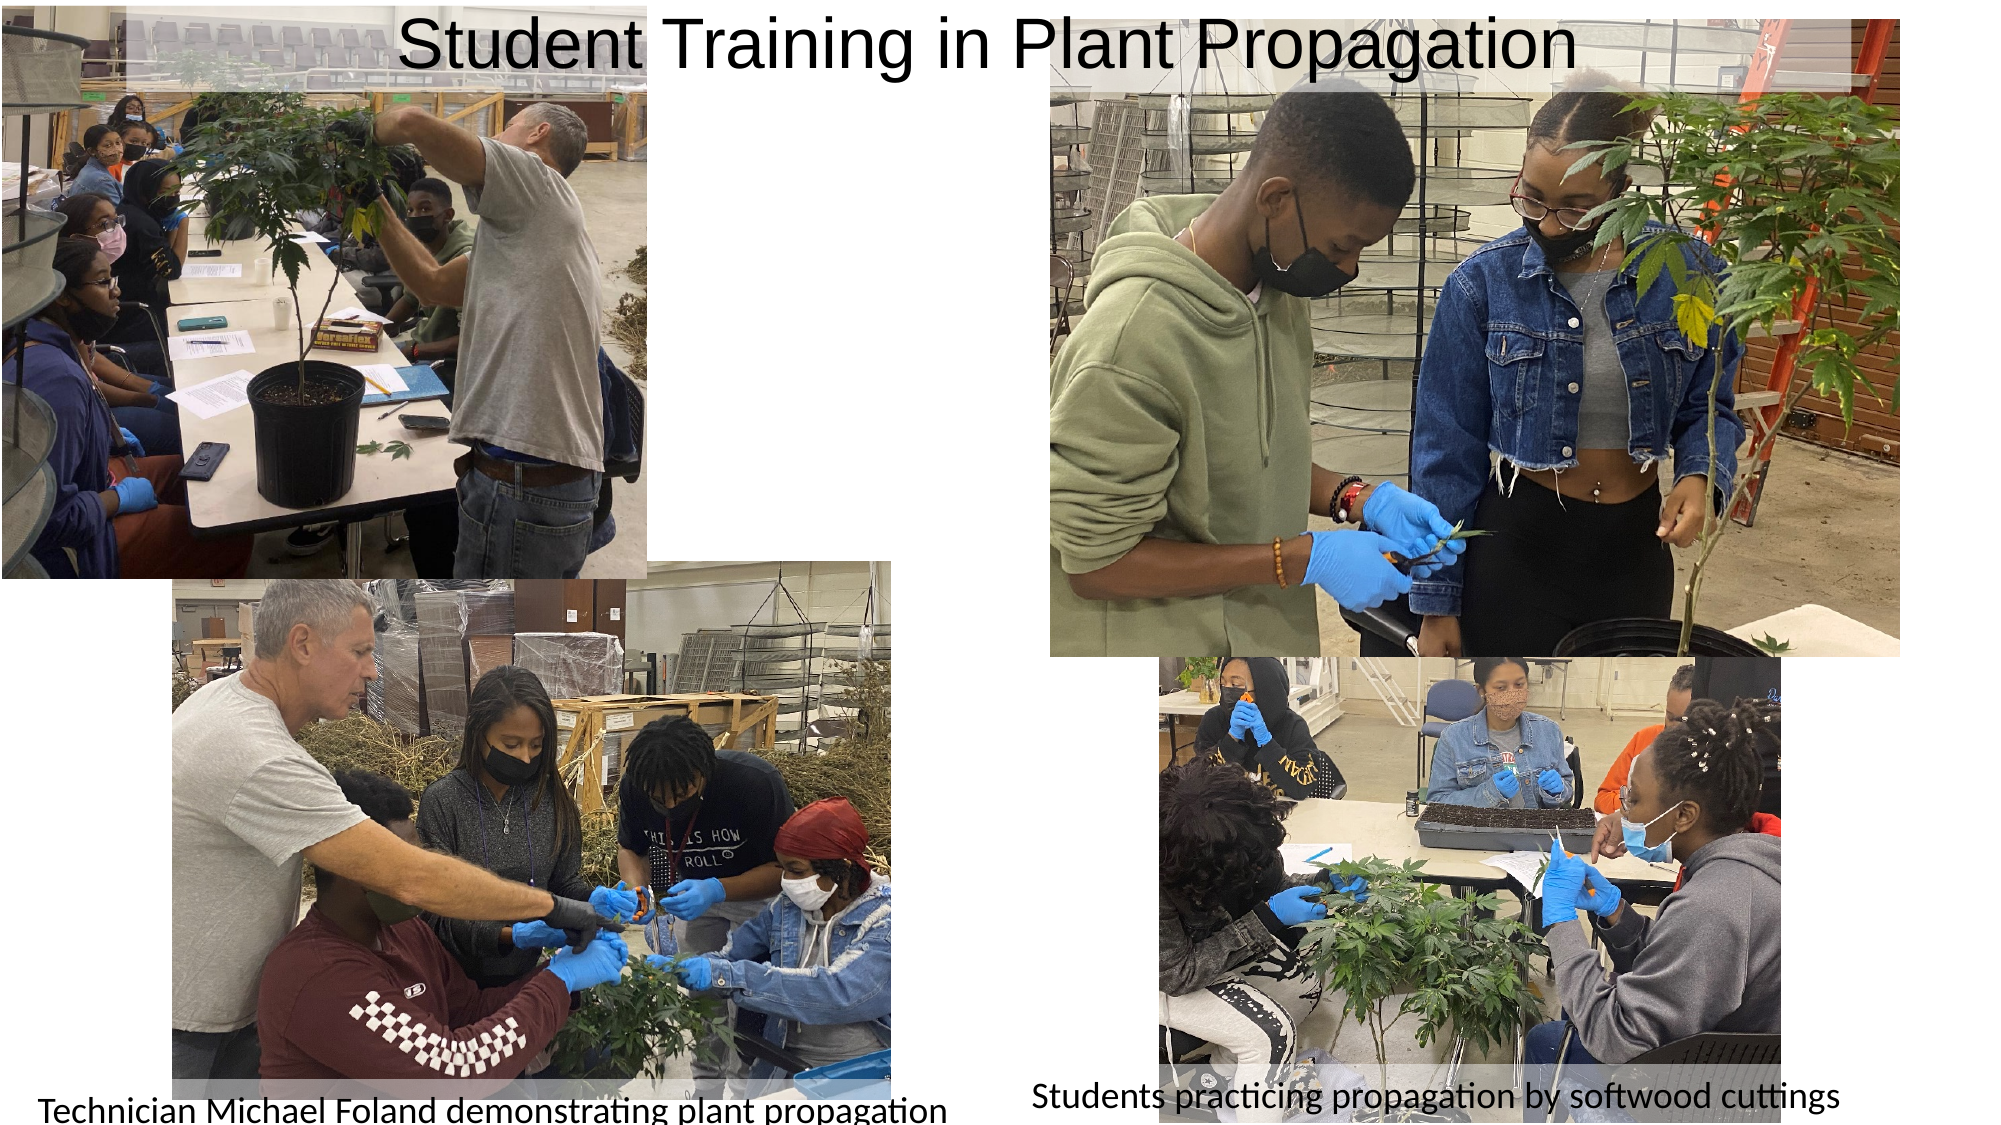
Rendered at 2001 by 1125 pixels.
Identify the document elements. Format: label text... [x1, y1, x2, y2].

picture [2, 0, 891, 1100]
title Student Training in Plant Propagation [610, 0, 1852, 93]
text_box Students practicing propagation by softwood cuttings [973, 1064, 1900, 1124]
text_box Technician Michael Foland demonstrating plant propagation [0, 1079, 989, 1125]
picture [1050, 19, 1900, 1123]
